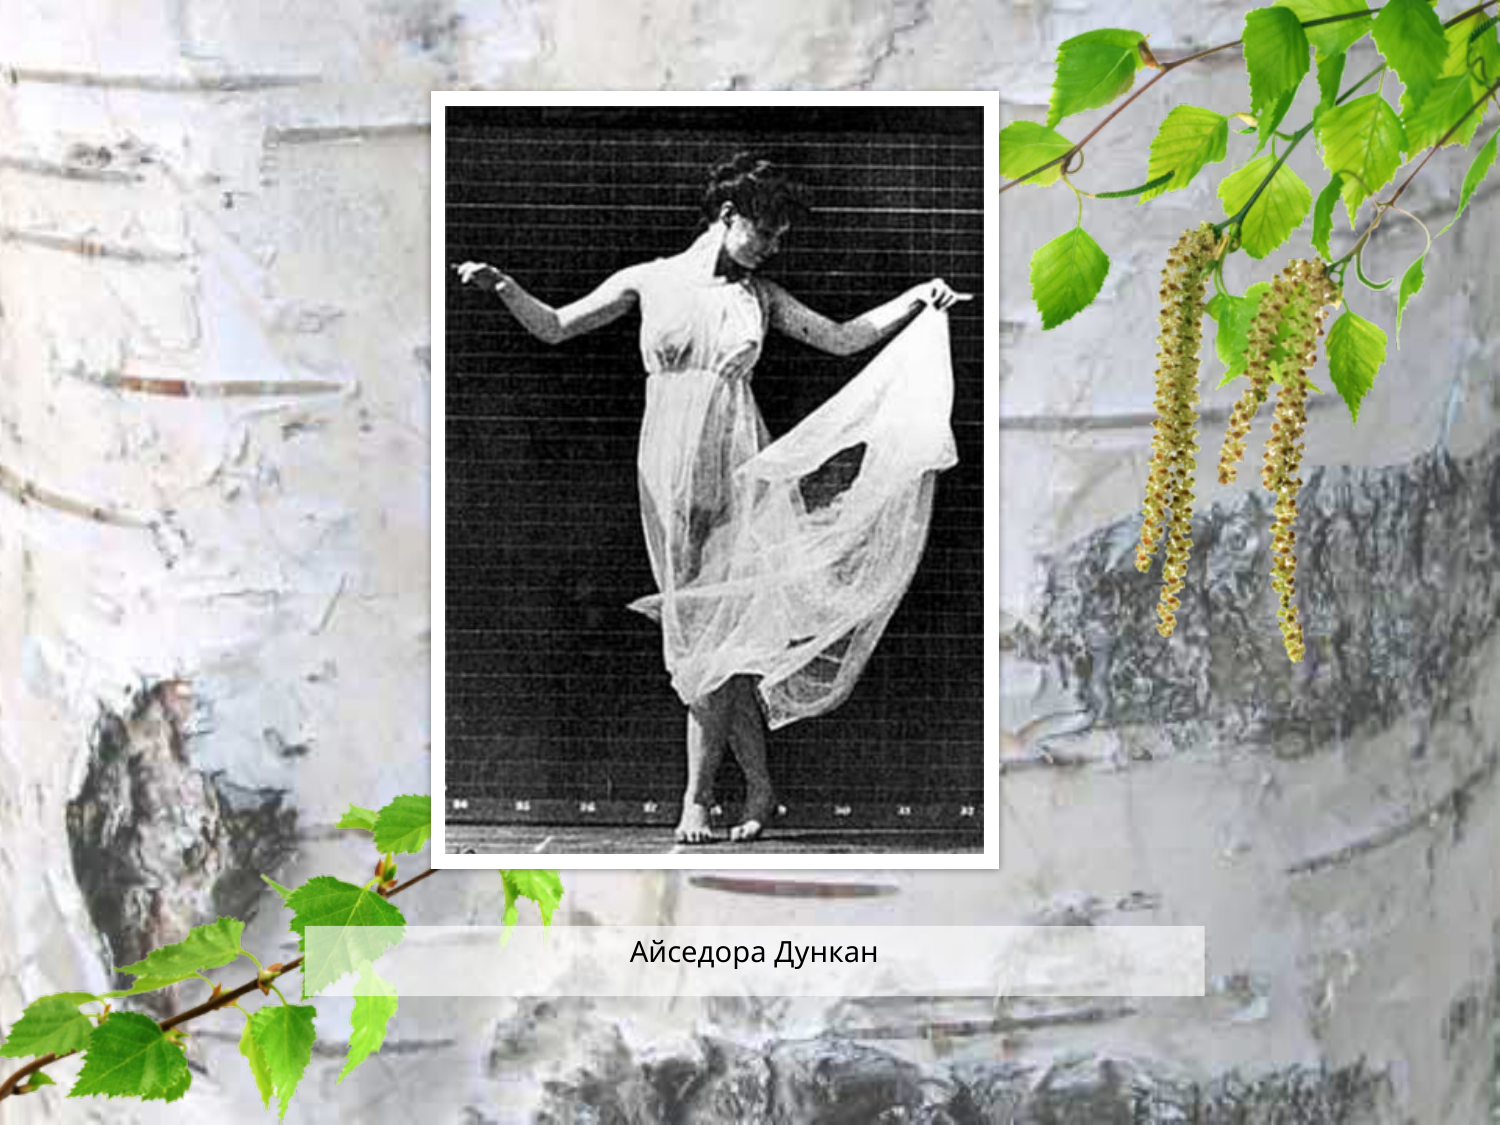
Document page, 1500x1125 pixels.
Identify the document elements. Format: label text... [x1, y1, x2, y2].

picture [0, 0, 1500, 1125]
list Айседора Дункан [304, 925, 1205, 997]
